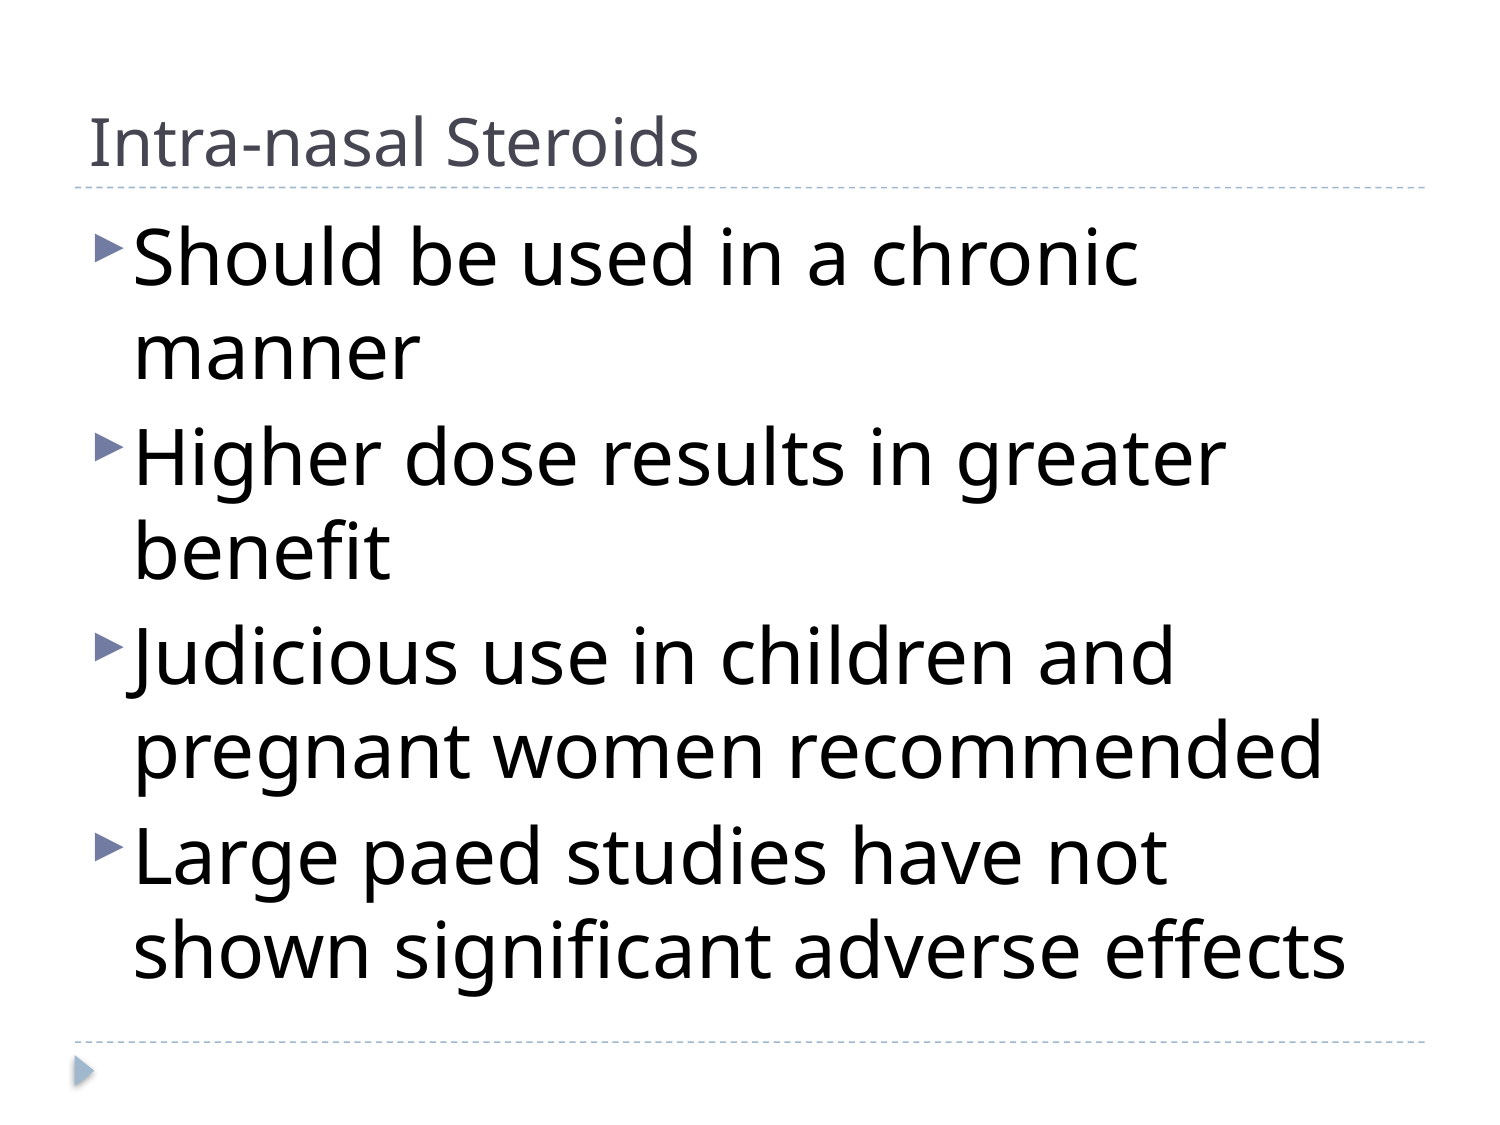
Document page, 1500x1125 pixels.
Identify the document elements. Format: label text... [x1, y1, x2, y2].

list Should be used in a chronic manner Higher dose results in greater benefit Judicious use in children and pregnant women recommended Large paed studies have not shown significant adverse effects [75, 200, 1425, 1010]
title Intra-nasal Steroids [75, 24, 1425, 188]
